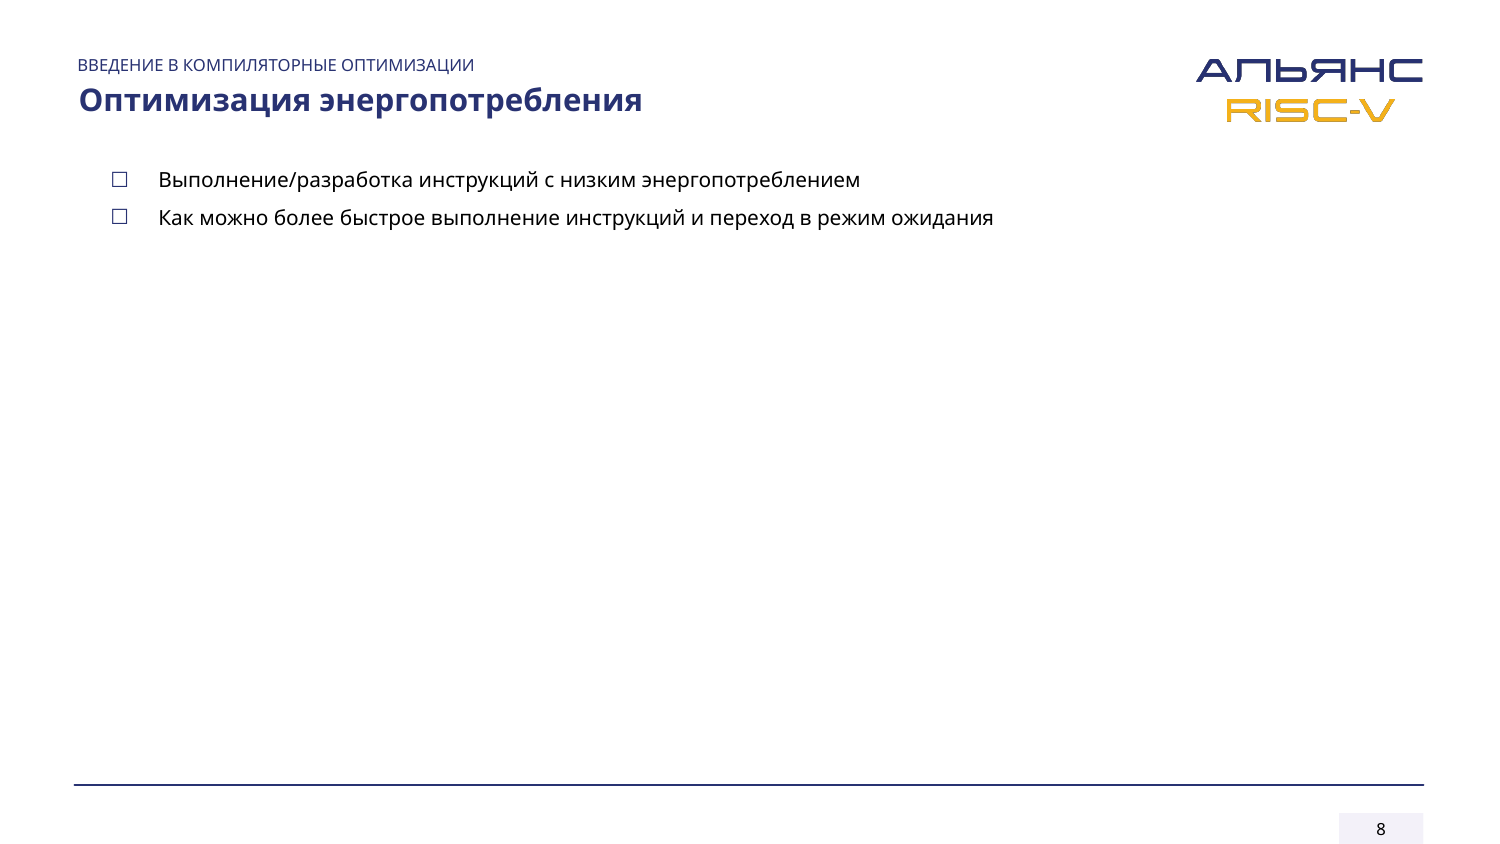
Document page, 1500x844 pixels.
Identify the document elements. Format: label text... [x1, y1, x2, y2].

text_box Оптимизация энергопотребления [67, 80, 1192, 124]
text_box Выполнение/разработка инструкций с низким энергопотреблением Как можно более быстрое выполнение инструкций и переход в режим ожидания [83, 154, 1423, 230]
text_box ВВЕДЕНИЕ В КОМПИЛЯТОРНЫЕ ОПТИМИЗАЦИИ [66, 48, 1196, 80]
picture [1196, 59, 1424, 122]
text_box 8 [1339, 813, 1424, 844]
